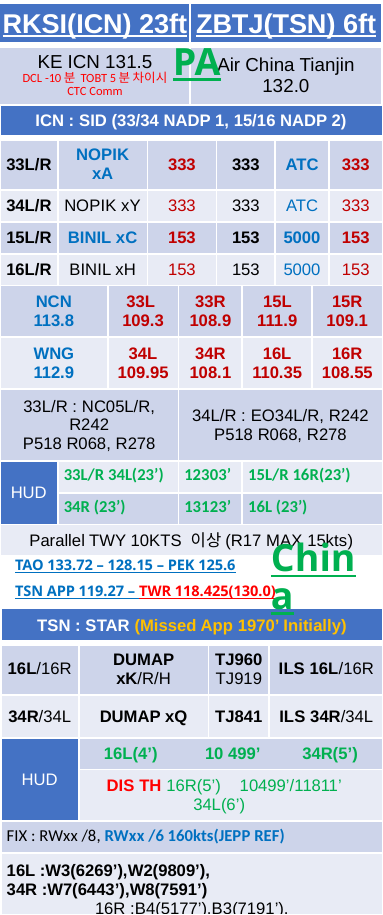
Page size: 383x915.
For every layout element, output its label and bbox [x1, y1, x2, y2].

table_cell [1, 390, 178, 460]
table_cell [59, 141, 147, 189]
table_cell [2, 854, 382, 914]
table_cell [2, 646, 78, 694]
table_cell [330, 191, 382, 221]
table_cell [1, 286, 107, 336]
table_cell [1, 141, 57, 189]
table_cell [1, 255, 57, 285]
table_cell [217, 255, 274, 285]
table_cell [59, 223, 147, 253]
table_cell [217, 191, 274, 221]
table_cell [276, 223, 328, 253]
table_cell [217, 141, 274, 189]
table_cell [313, 286, 382, 336]
table_cell [330, 255, 382, 285]
table_cell [59, 191, 147, 221]
table_cell [1, 223, 57, 253]
table_header [2, 609, 382, 640]
table_cell [1, 462, 57, 524]
table_cell [179, 462, 241, 492]
table_cell [148, 191, 216, 221]
table_cell [2, 739, 78, 820]
table_cell [330, 223, 382, 253]
table_cell [80, 646, 208, 694]
table_cell [243, 338, 311, 388]
table_cell [179, 286, 241, 336]
table_header [191, 4, 381, 42]
table_cell [80, 696, 208, 737]
table_cell [80, 770, 382, 820]
table_cell [179, 338, 241, 388]
table_cell [191, 48, 381, 104]
table_cell [148, 141, 216, 189]
table_cell [330, 141, 382, 189]
text_box [143, 37, 250, 89]
table_cell [313, 338, 382, 388]
table_cell [217, 223, 274, 253]
table_cell [243, 286, 311, 336]
table_cell [276, 191, 328, 221]
table_header [1, 106, 382, 135]
table_cell [59, 255, 147, 285]
table_cell [276, 141, 328, 189]
table_cell [1, 191, 57, 221]
table_header [0, 4, 189, 42]
table_cell [148, 223, 216, 253]
table_cell [109, 338, 178, 388]
table_cell [1, 338, 107, 388]
table_cell [59, 494, 178, 524]
table_cell [2, 822, 382, 852]
table_cell [270, 646, 382, 694]
table_cell [243, 462, 382, 492]
table_cell [209, 696, 268, 737]
table_cell [59, 462, 178, 492]
table_cell [179, 390, 382, 460]
table_cell [148, 255, 216, 285]
table_cell [179, 494, 241, 524]
text_box [0, 534, 377, 606]
table_cell [209, 646, 268, 694]
table_cell [2, 696, 78, 737]
table_cell [80, 739, 382, 769]
table_cell [109, 286, 178, 336]
table_cell [0, 48, 189, 104]
table_cell [243, 494, 382, 524]
table_cell [1, 525, 382, 555]
table_cell [270, 696, 382, 737]
table_cell [276, 255, 328, 285]
